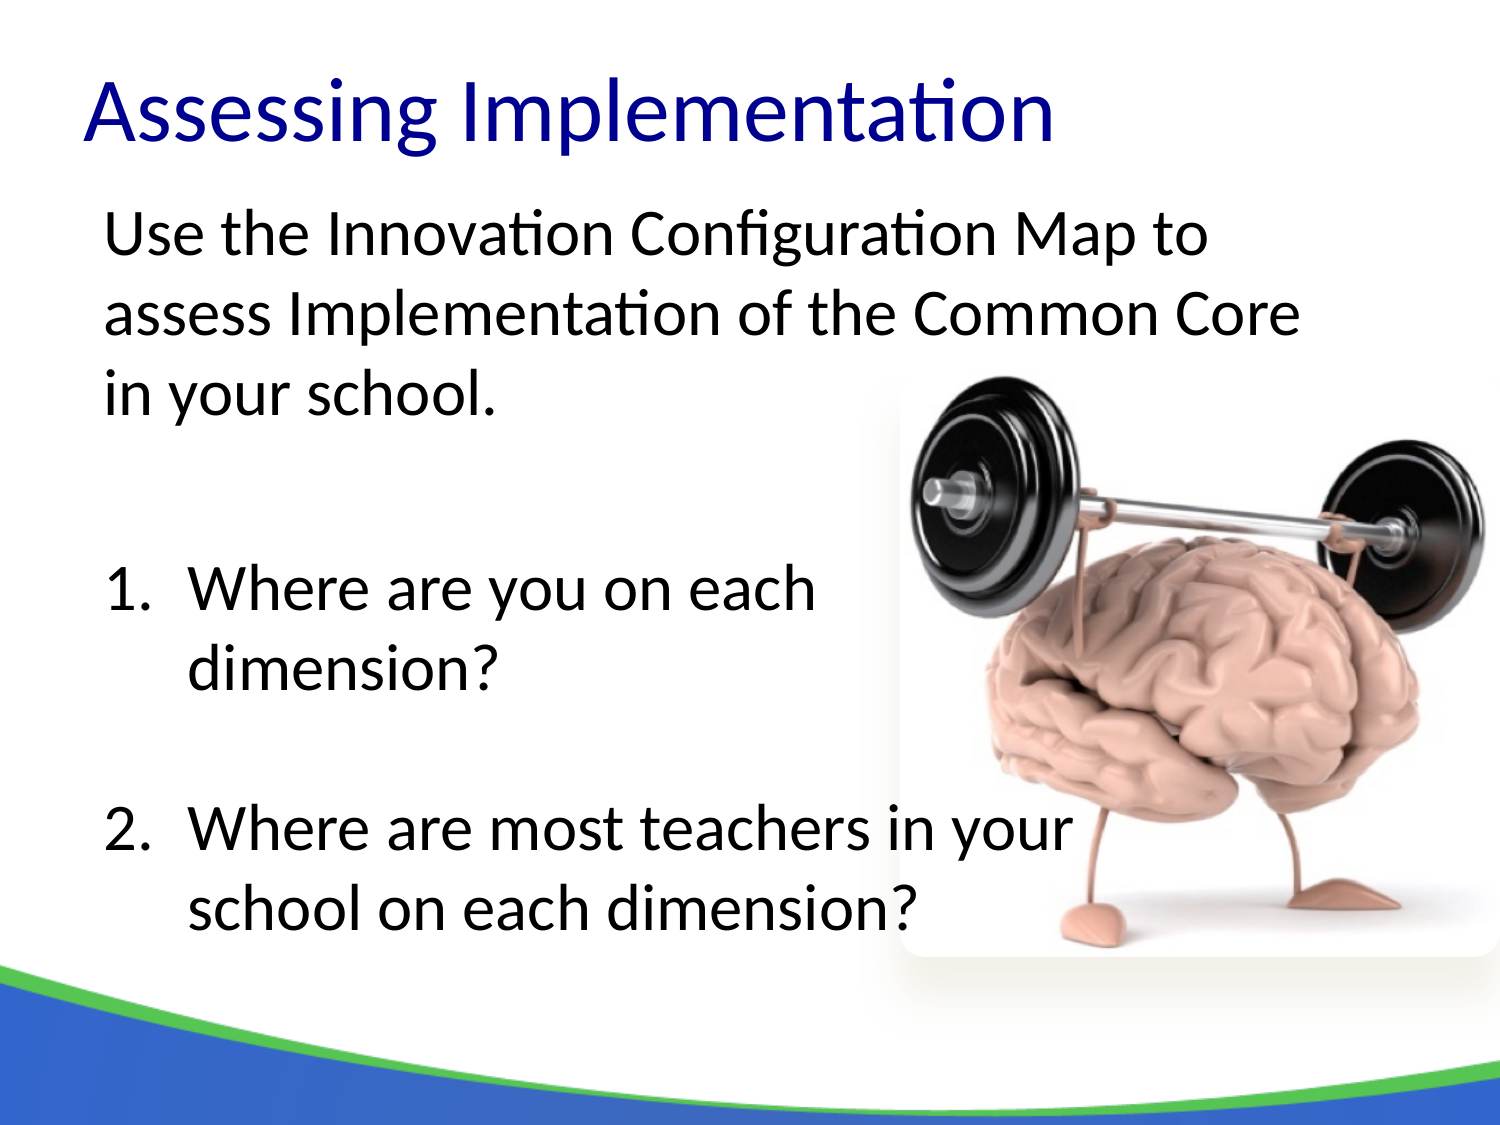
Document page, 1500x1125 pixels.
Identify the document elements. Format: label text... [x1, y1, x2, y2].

text_box Where are you on each dimension? Where are most teachers in your school on each dimension? [88, 517, 895, 960]
text_box Use the Innovation Configuration Map to assess Implementation of the Common Core in your school. [88, 181, 1371, 517]
picture [900, 368, 1500, 958]
picture [0, 962, 1500, 1125]
text_box Assessing Implementation [69, 42, 1094, 168]
